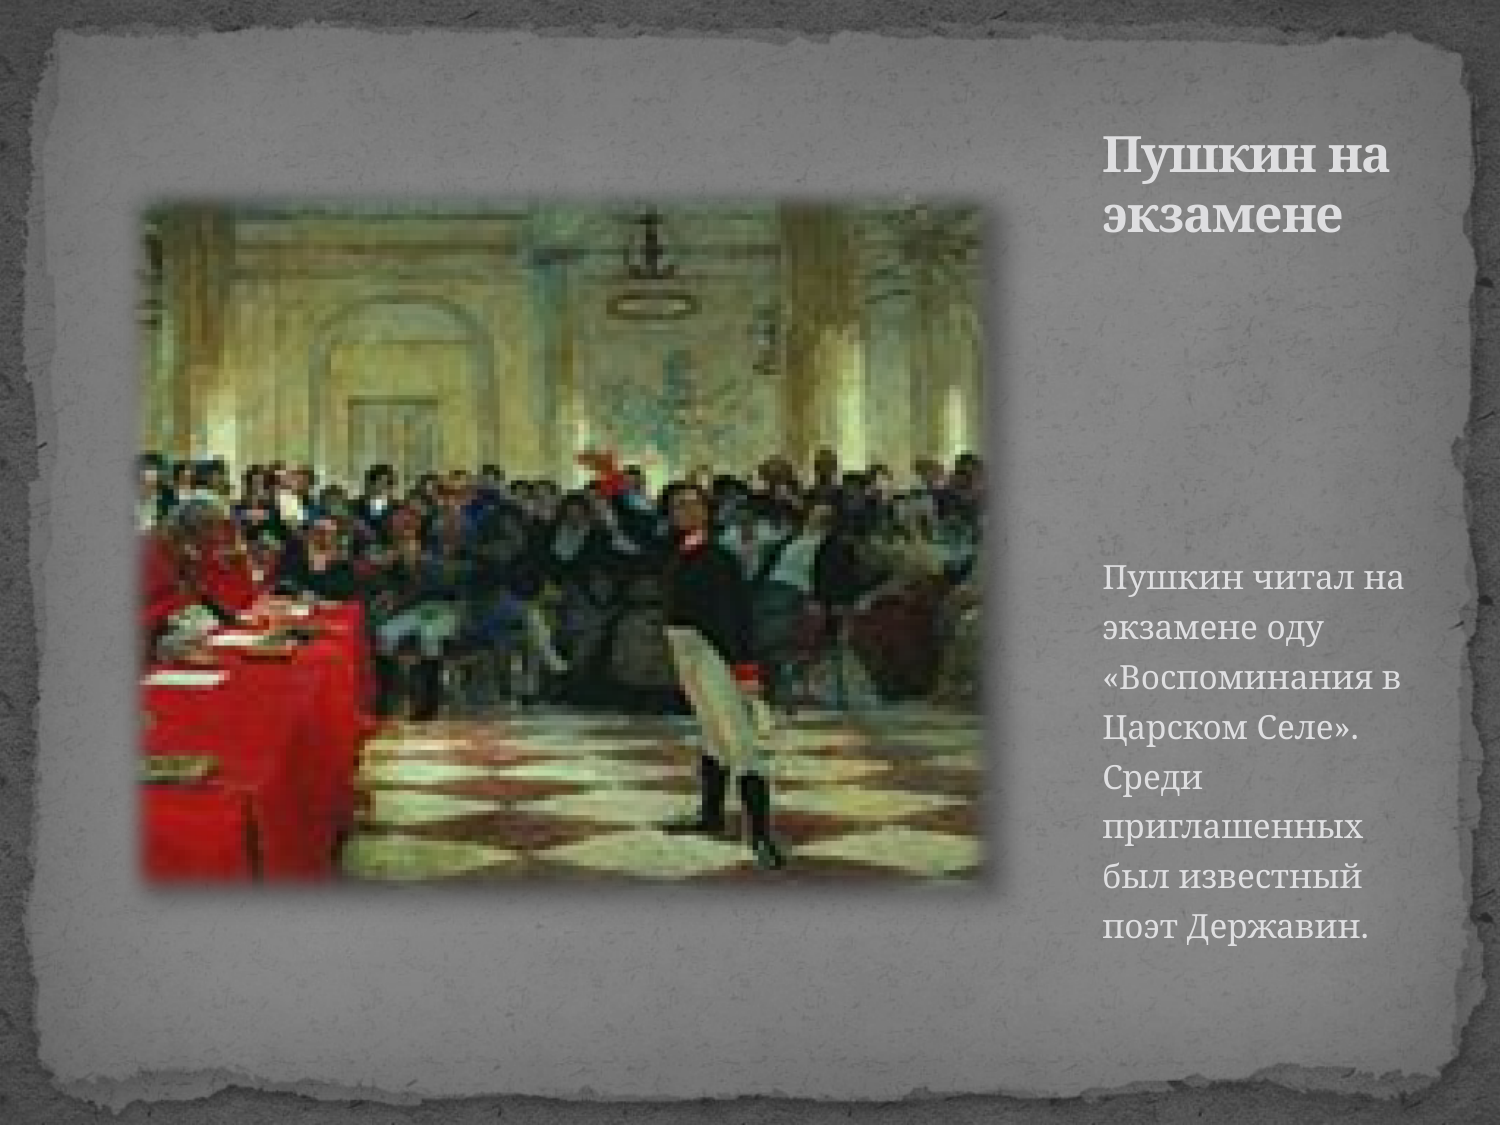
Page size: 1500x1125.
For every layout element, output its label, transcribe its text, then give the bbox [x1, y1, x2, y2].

title Пушкин на экзамене [1087, 74, 1425, 250]
picture [124, 185, 999, 906]
list Пушкин читал на экзамене оду «Воспоминания в Царском Селе». Среди приглашенных был известный поэт Державин. [1087, 538, 1425, 953]
